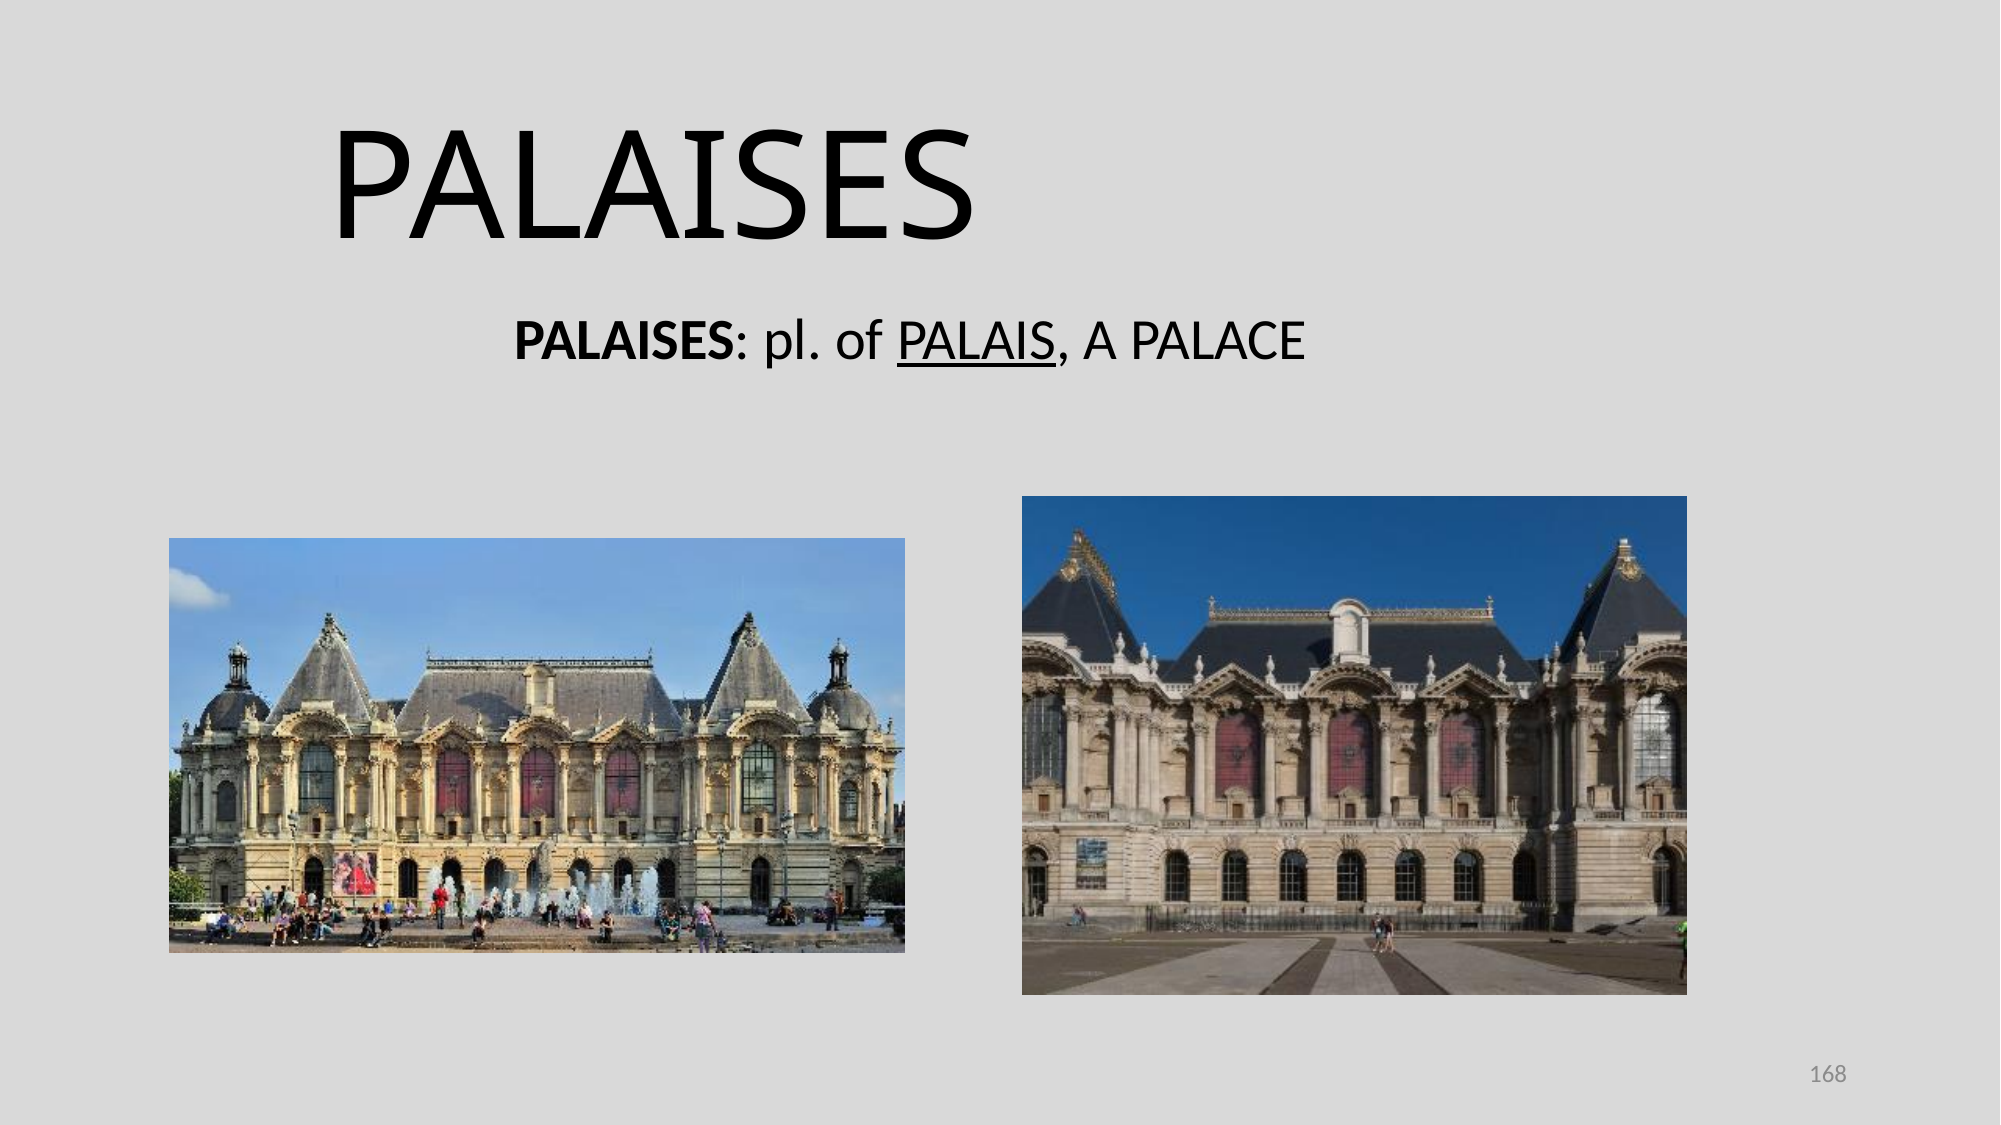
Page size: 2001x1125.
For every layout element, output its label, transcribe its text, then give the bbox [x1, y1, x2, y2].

picture [168, 538, 905, 953]
text_box PALAISES: pl. of PALAIS, A PALACE [499, 293, 1697, 379]
slide_number 168 [1412, 1042, 1863, 1103]
text_box PALAISES [311, 81, 1905, 276]
picture [1022, 496, 1687, 995]
